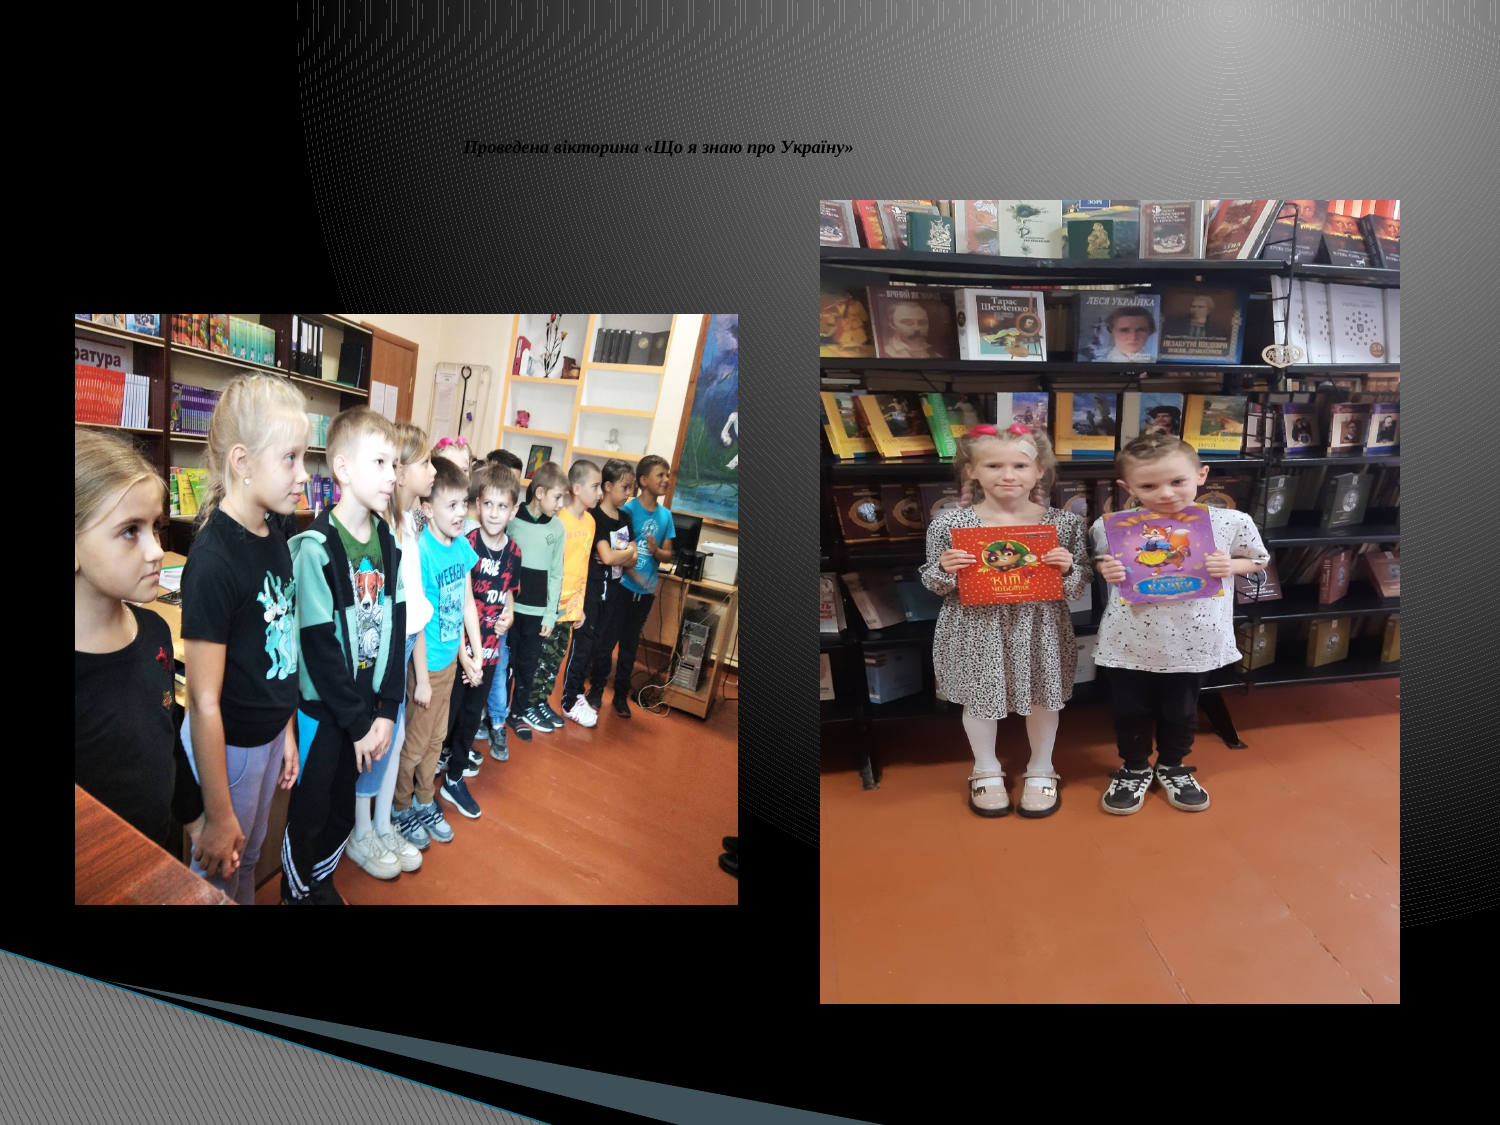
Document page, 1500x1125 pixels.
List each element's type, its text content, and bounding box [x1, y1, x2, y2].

picture [0, 952, 543, 1125]
picture [820, 199, 1400, 1005]
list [74, 314, 738, 906]
title Проведена вікторина «Що я знаю про Україну» [64, 54, 1253, 243]
